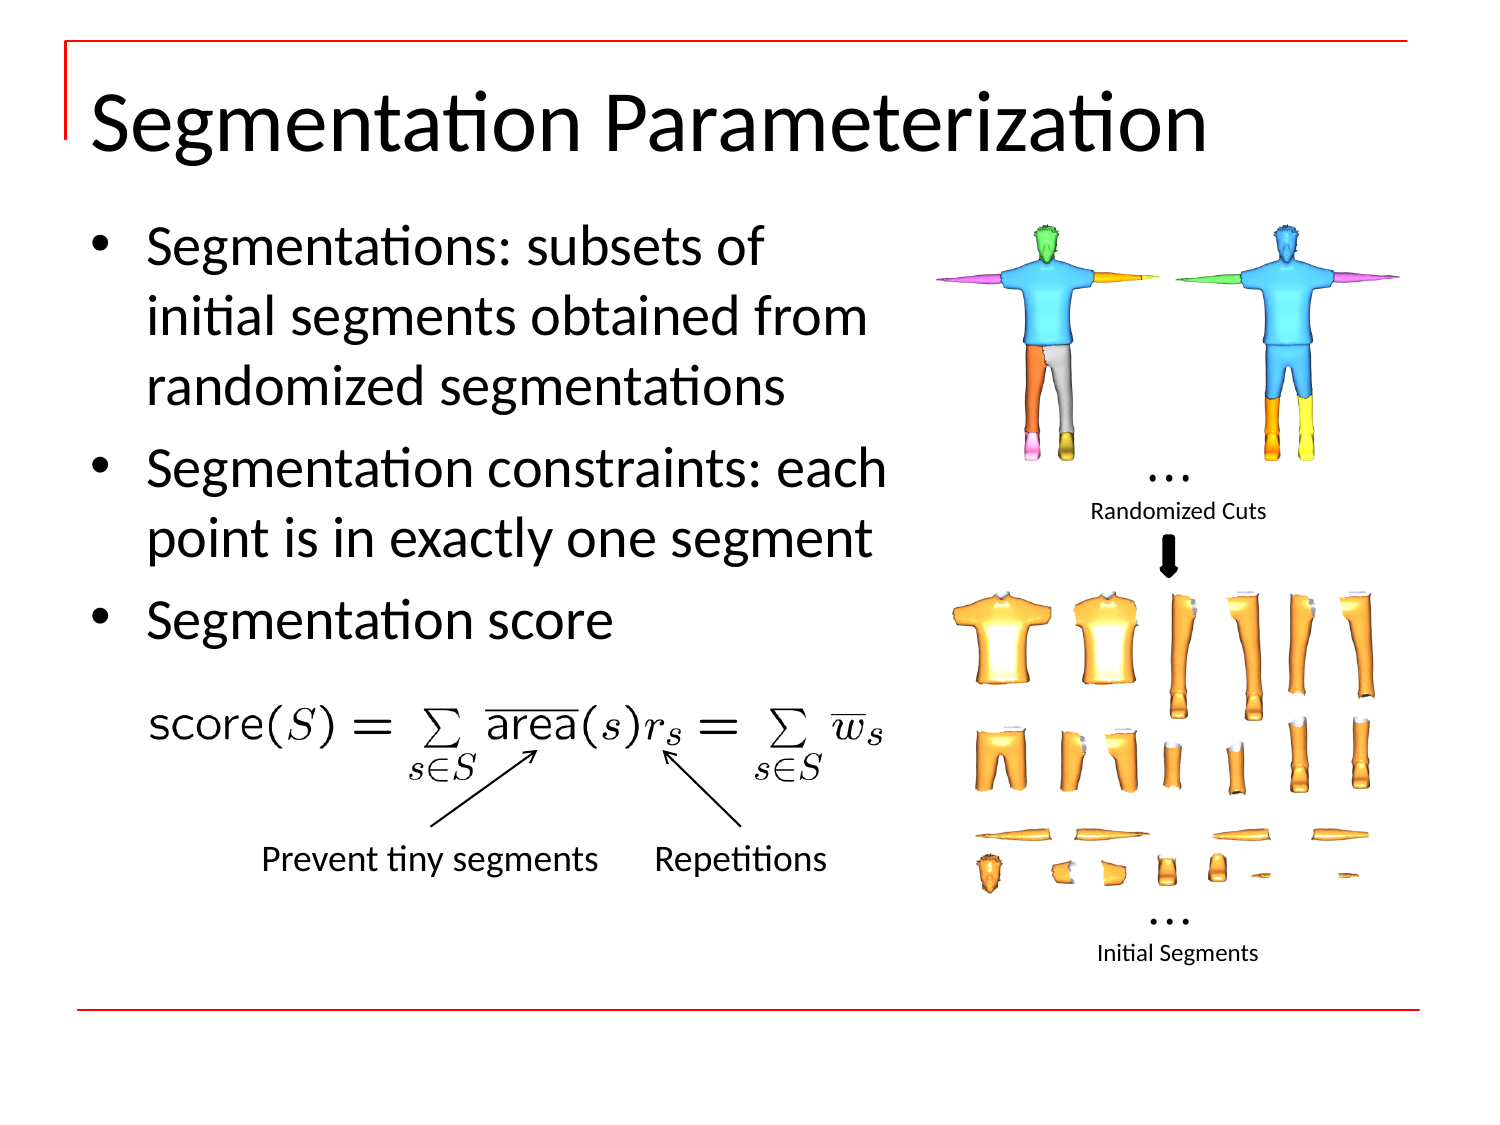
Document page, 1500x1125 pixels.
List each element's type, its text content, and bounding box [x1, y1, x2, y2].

title Segmentation Parameterization [75, 45, 1425, 188]
list Segmentations: subsets of initial segments obtained from randomized segmentations Segmentation constraints: each point is in exactly one segment Segmentation score [75, 200, 913, 988]
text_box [150, 705, 884, 888]
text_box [936, 226, 1399, 532]
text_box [955, 540, 1373, 973]
